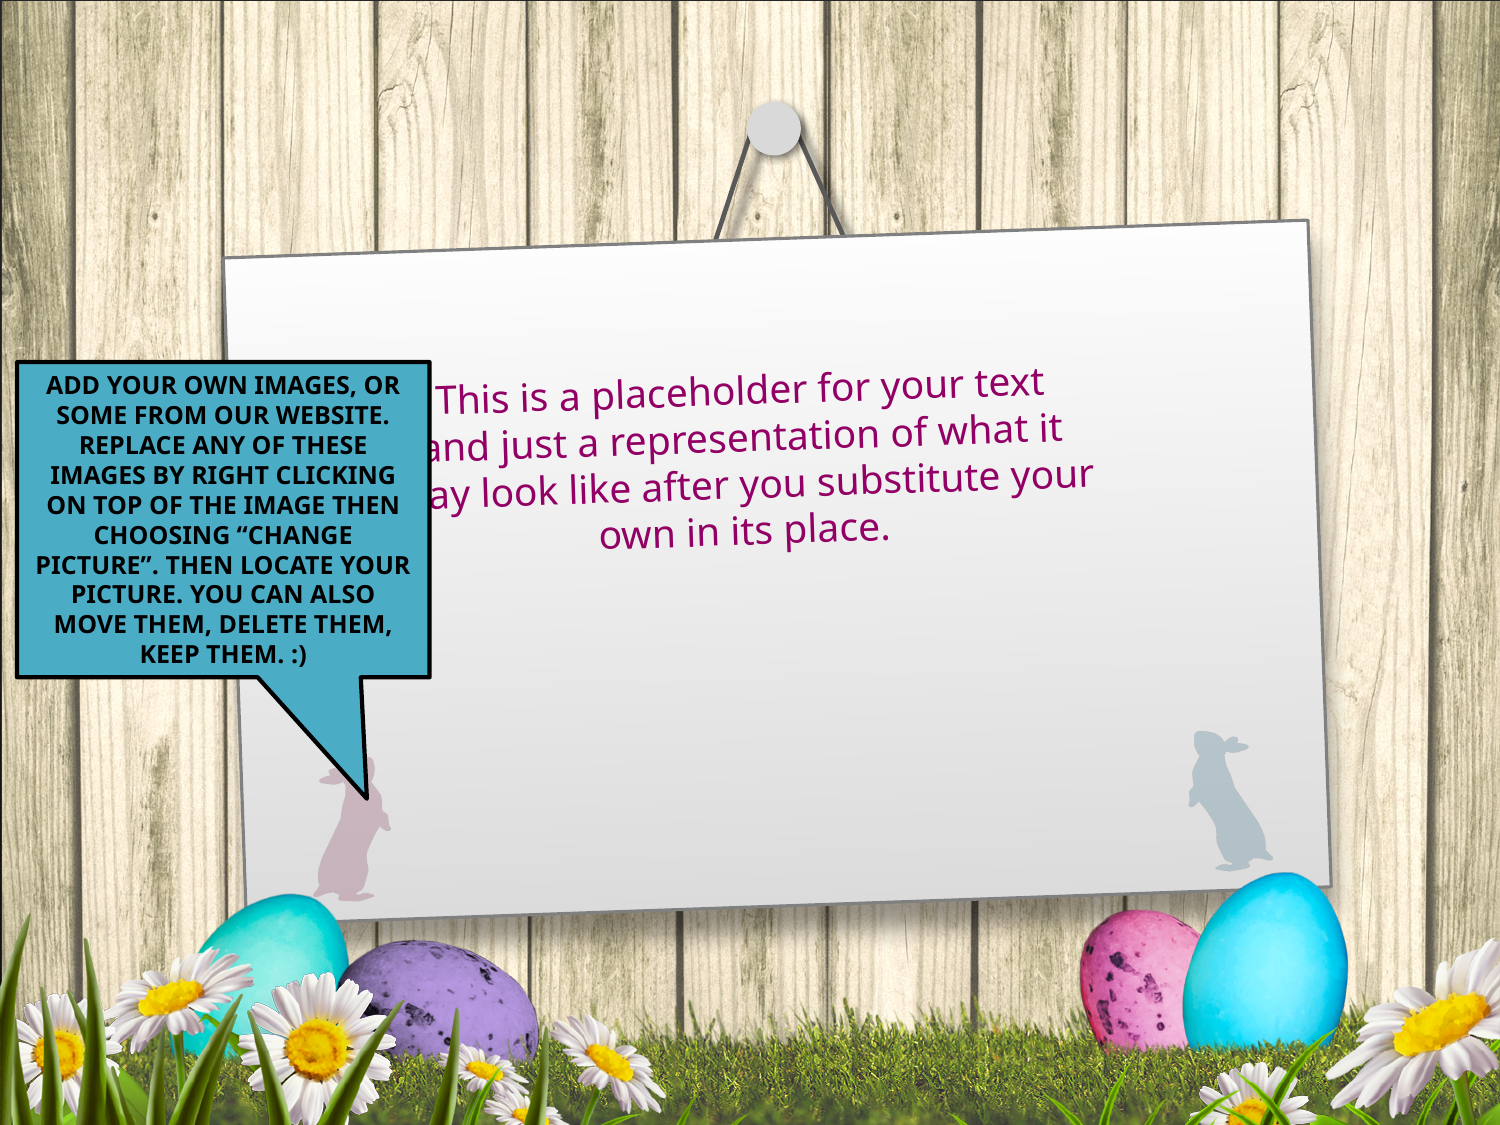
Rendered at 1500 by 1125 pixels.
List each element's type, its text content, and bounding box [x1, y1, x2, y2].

picture [0, 1, 1500, 1125]
text_box This is a placeholder for your text and just a representation of what it may look like after you substitute your own in its place. [432, 344, 1119, 571]
text_box ADD YOUR OWN IMAGES, OR SOME FROM OUR WEBSITE. REPLACE ANY OF THESE IMAGES BY RIGHT CLICKING ON TOP OF THE IMAGE THEN CHOOSING “CHANGE PICTURE”. THEN LOCATE YOUR PICTURE. YOU CAN ALSO MOVE THEM, DELETE THEM, KEEP THEM. :) [14, 359, 432, 754]
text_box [699, 101, 864, 288]
text_box [222, 219, 1332, 905]
